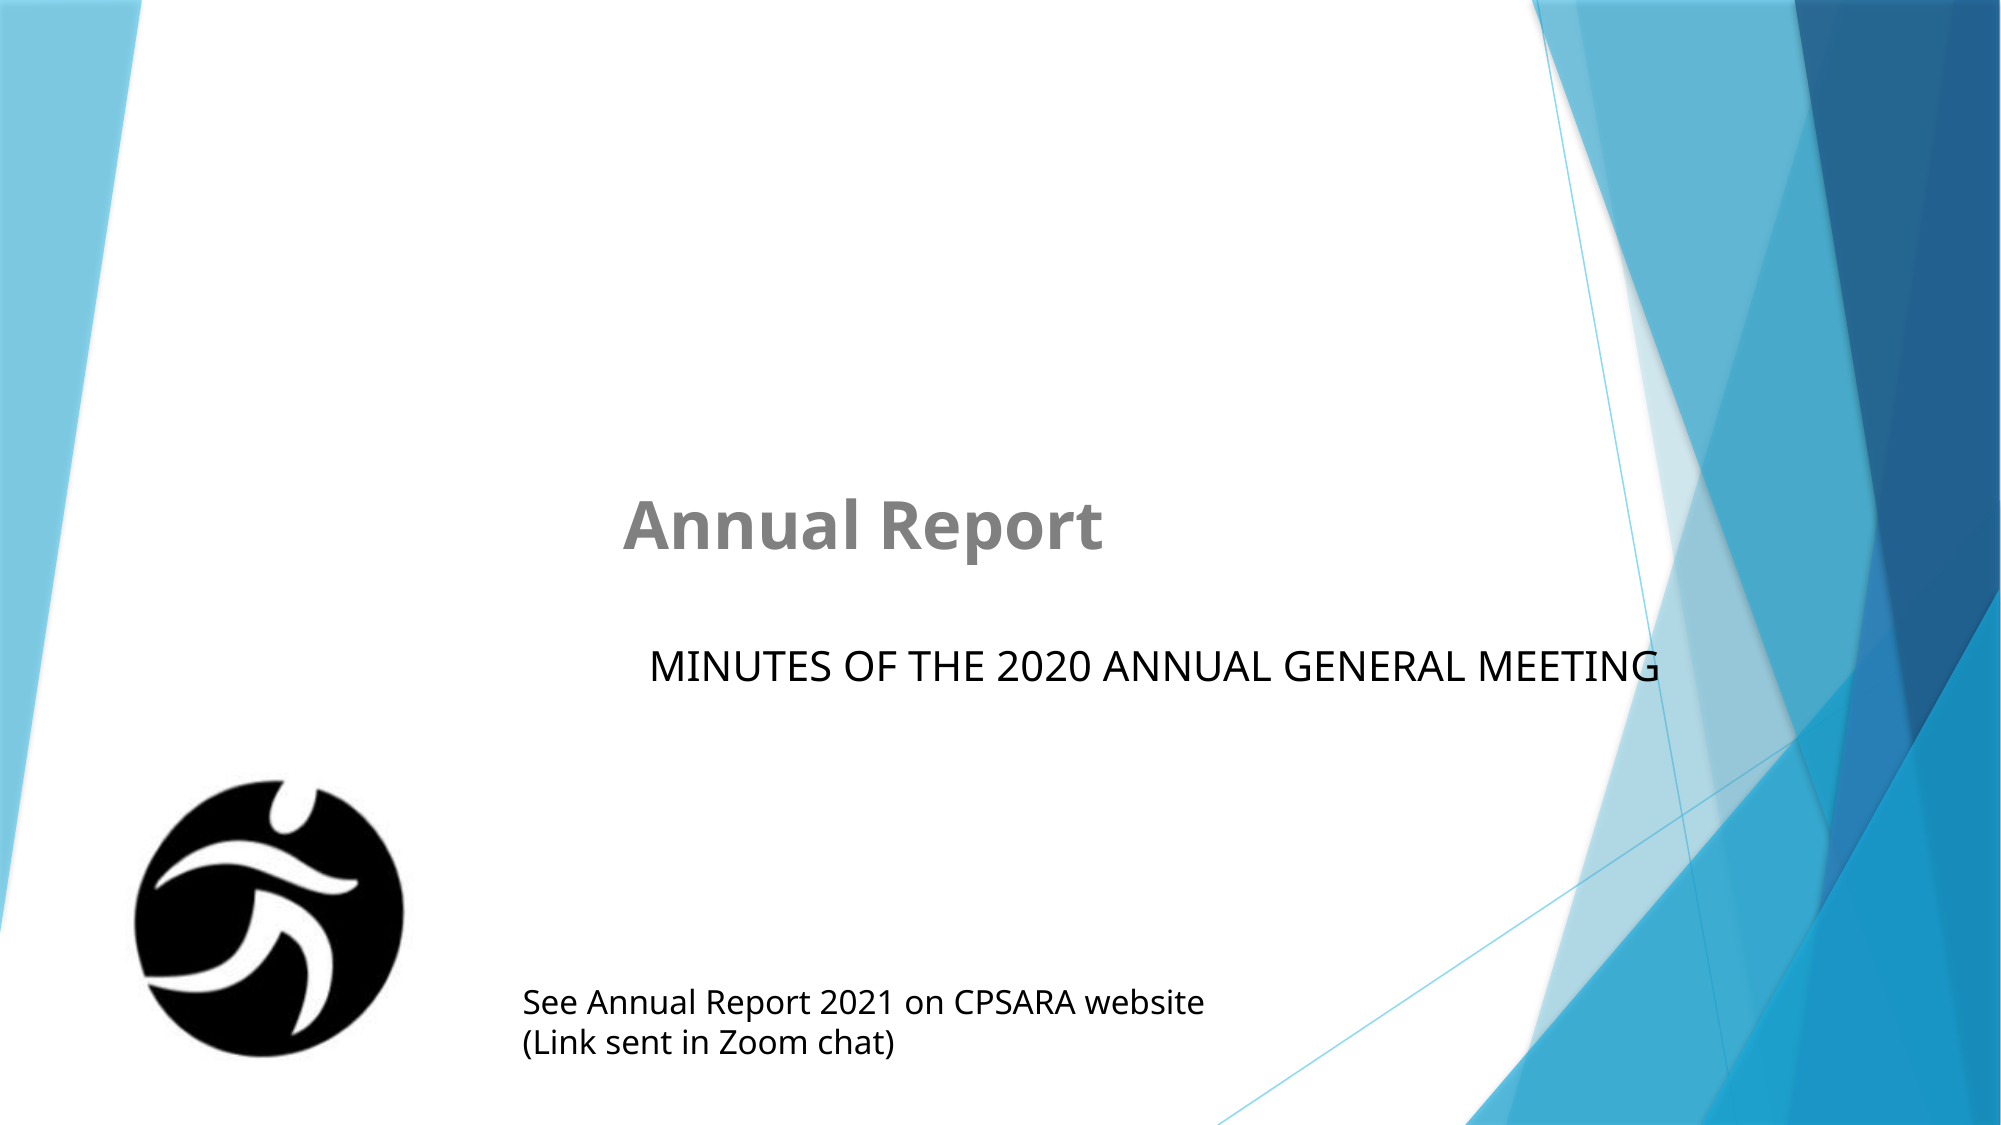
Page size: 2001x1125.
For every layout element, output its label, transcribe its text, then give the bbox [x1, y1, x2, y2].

title MINUTES OF THE 2020 ANNUAL GENERAL MEETING [633, 427, 1908, 698]
picture [101, 735, 509, 1081]
subtitle Annual Report [0, 475, 1121, 751]
text_box See Annual Report 2021 on CPSARA website (Link sent in Zoom chat) [512, 973, 1508, 1069]
